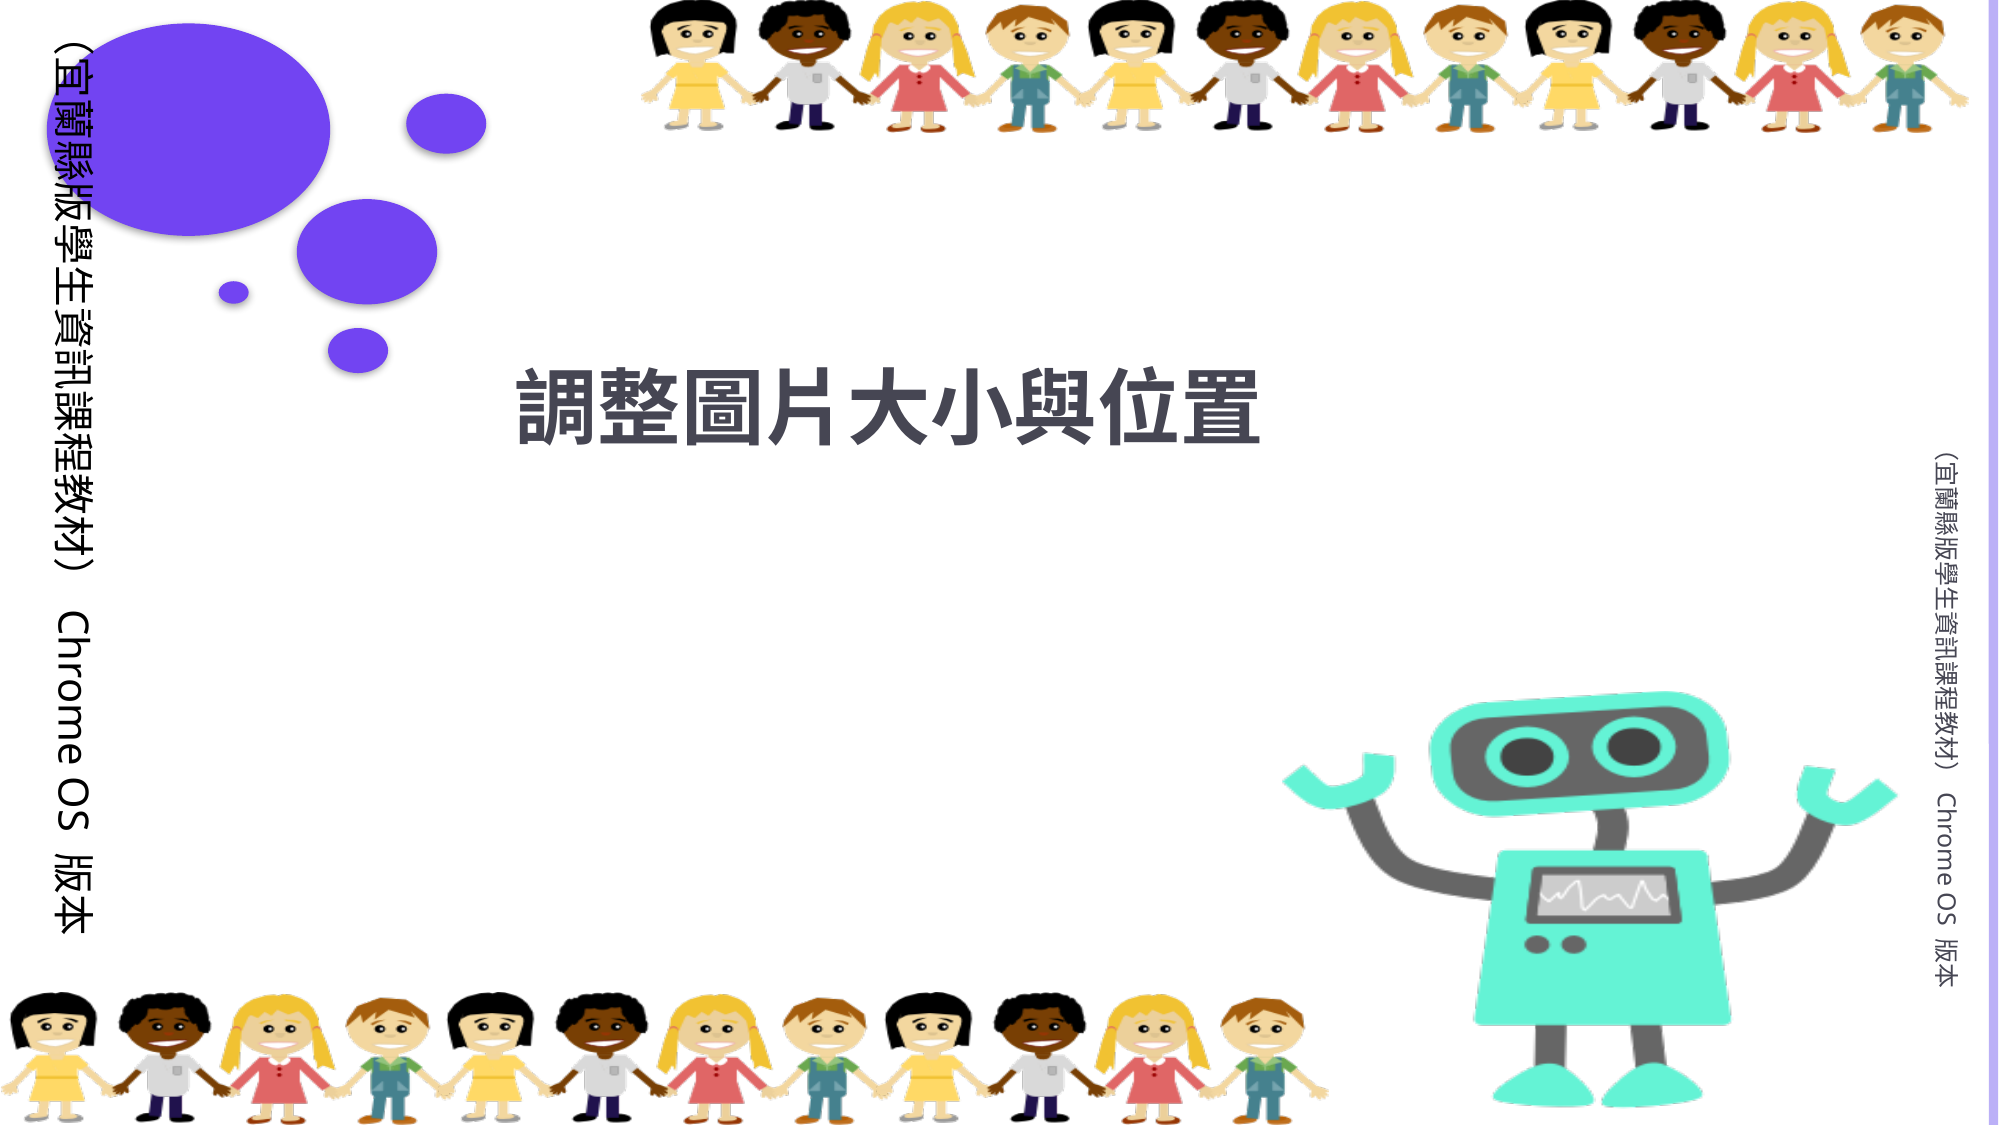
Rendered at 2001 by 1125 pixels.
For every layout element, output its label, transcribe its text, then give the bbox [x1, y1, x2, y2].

picture [0, 691, 1900, 1125]
footer （宜蘭縣版學生資訊課程教材）Chrome OS 版本 [1906, 421, 1990, 1018]
picture [640, 0, 1969, 133]
title 調整圖片大小與位置 [500, 152, 1850, 464]
